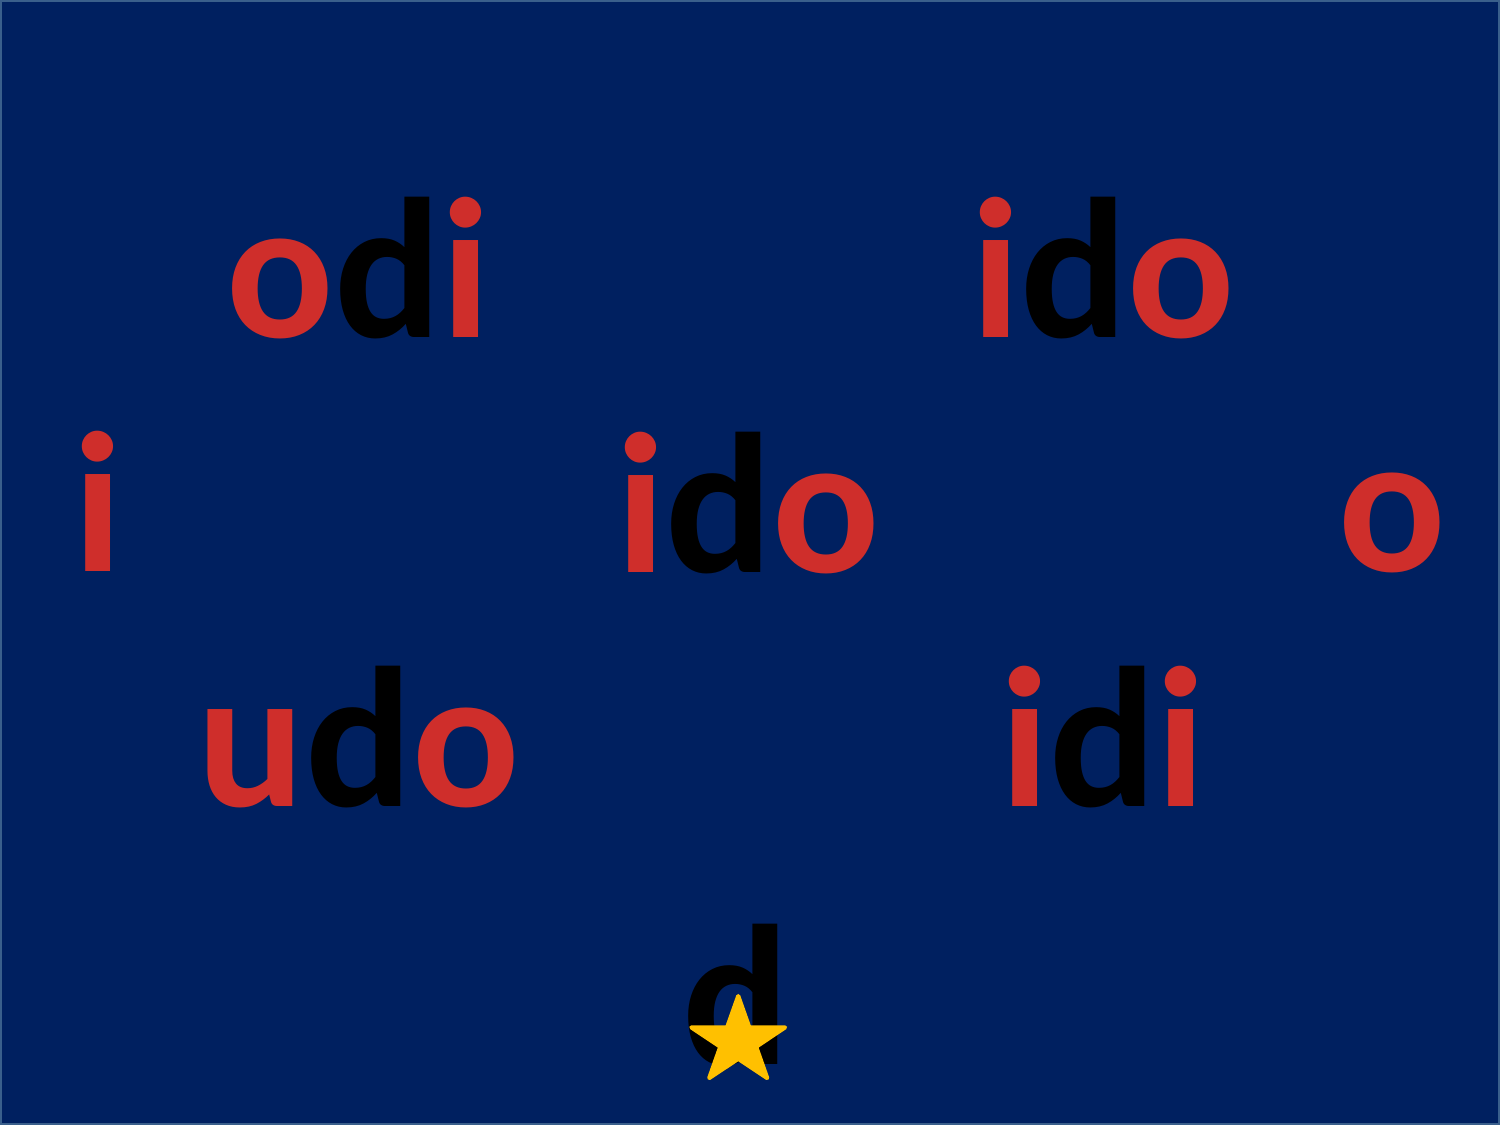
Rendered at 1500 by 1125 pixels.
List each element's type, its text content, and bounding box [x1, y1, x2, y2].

text_box d [666, 877, 858, 1092]
text_box udo [179, 619, 538, 834]
text_box [0, 0, 1500, 1125]
text_box i [58, 363, 153, 619]
text_box odi [179, 150, 538, 365]
text_box idi [924, 619, 1282, 834]
text_box ido [924, 150, 1282, 365]
text_box [689, 993, 788, 1080]
text_box ido [569, 385, 928, 600]
text_box o [1324, 363, 1418, 619]
